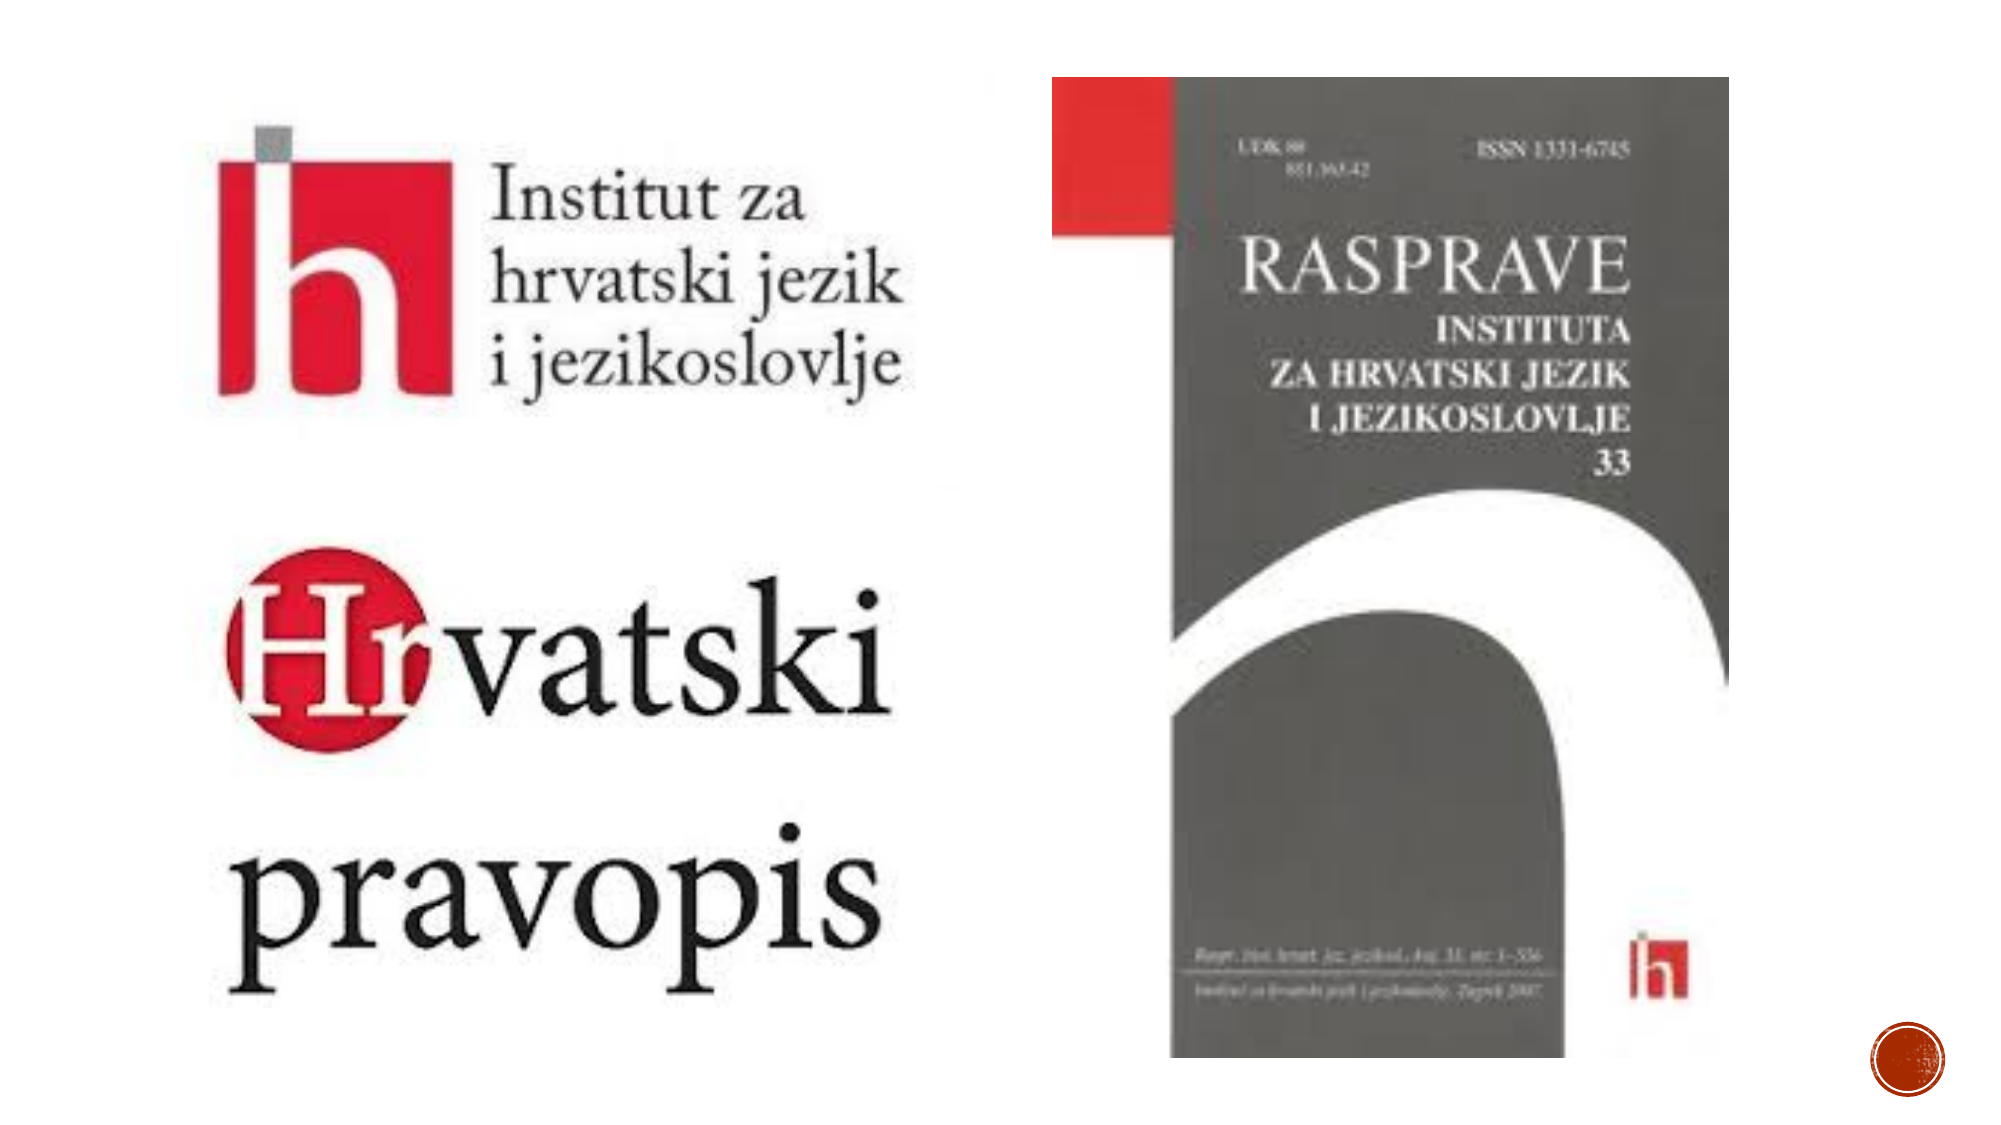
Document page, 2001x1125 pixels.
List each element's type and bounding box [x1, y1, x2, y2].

picture [1052, 77, 1729, 1058]
picture [139, 52, 1000, 1008]
